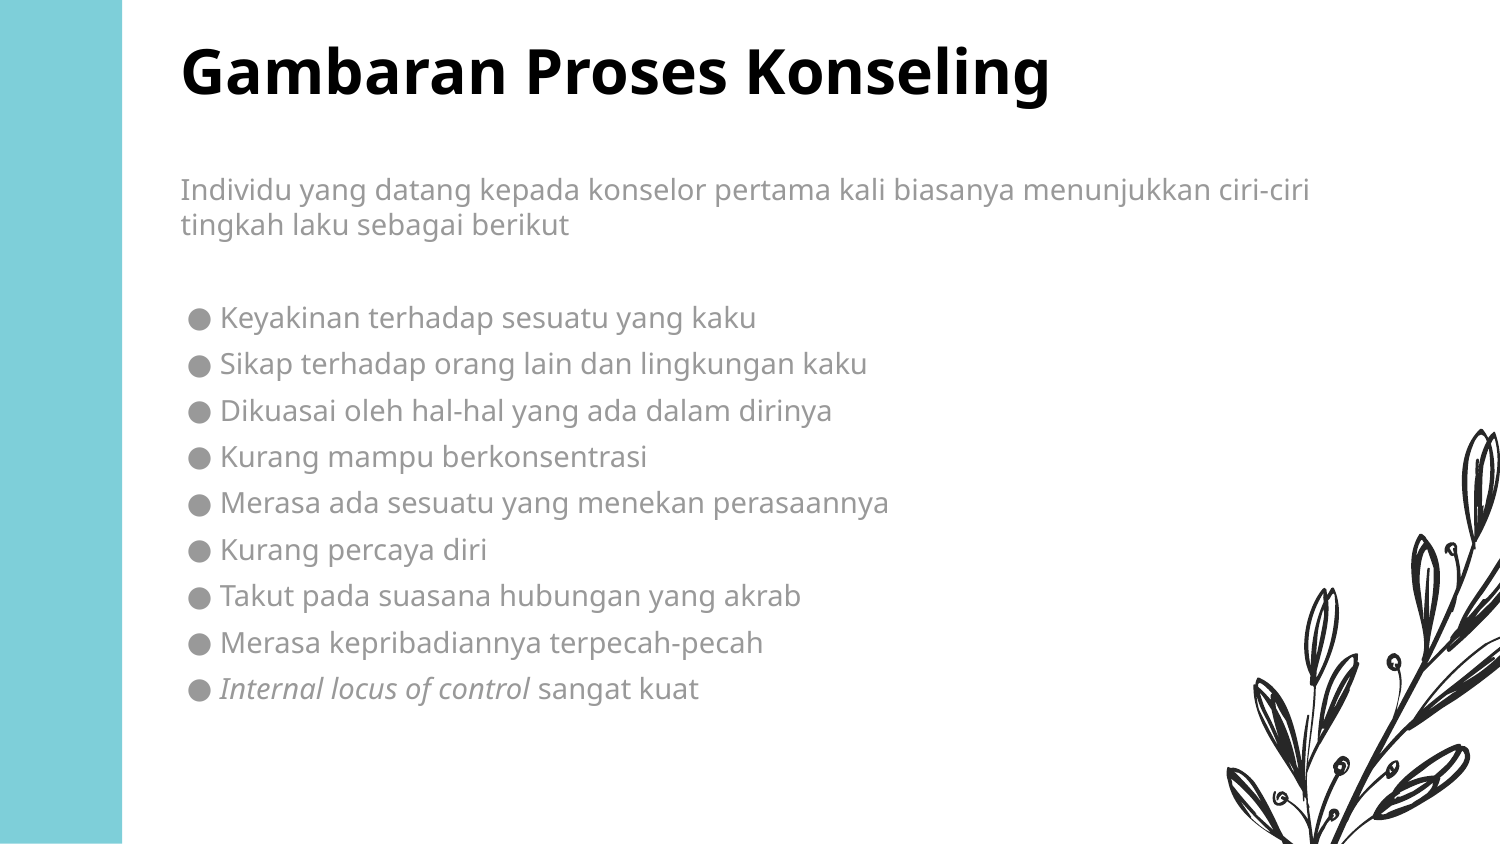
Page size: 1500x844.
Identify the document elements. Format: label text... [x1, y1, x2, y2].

text_box [1226, 766, 1294, 844]
text_box [1253, 587, 1360, 844]
text_box [1330, 428, 1500, 844]
title Gambaran Proses Konseling [165, 30, 1258, 109]
subtitle Individu yang datang kepada konselor pertama kali biasanya menunjukkan ciri-ciri tingkah laku sebagai berikut Keyakinan terhadap sesuatu yang kaku Sikap terhadap orang lain dan lingkungan kaku Dikuasai oleh hal-hal yang ada dalam dirinya Kurang mampu berkonsentrasi Merasa ada sesuatu yang menekan perasaannya Kurang percaya diri Takut pada suasana hubungan yang akrab Merasa kepribadiannya terpecah-pecah Internal locus of control sangat kuat [165, 156, 1332, 729]
